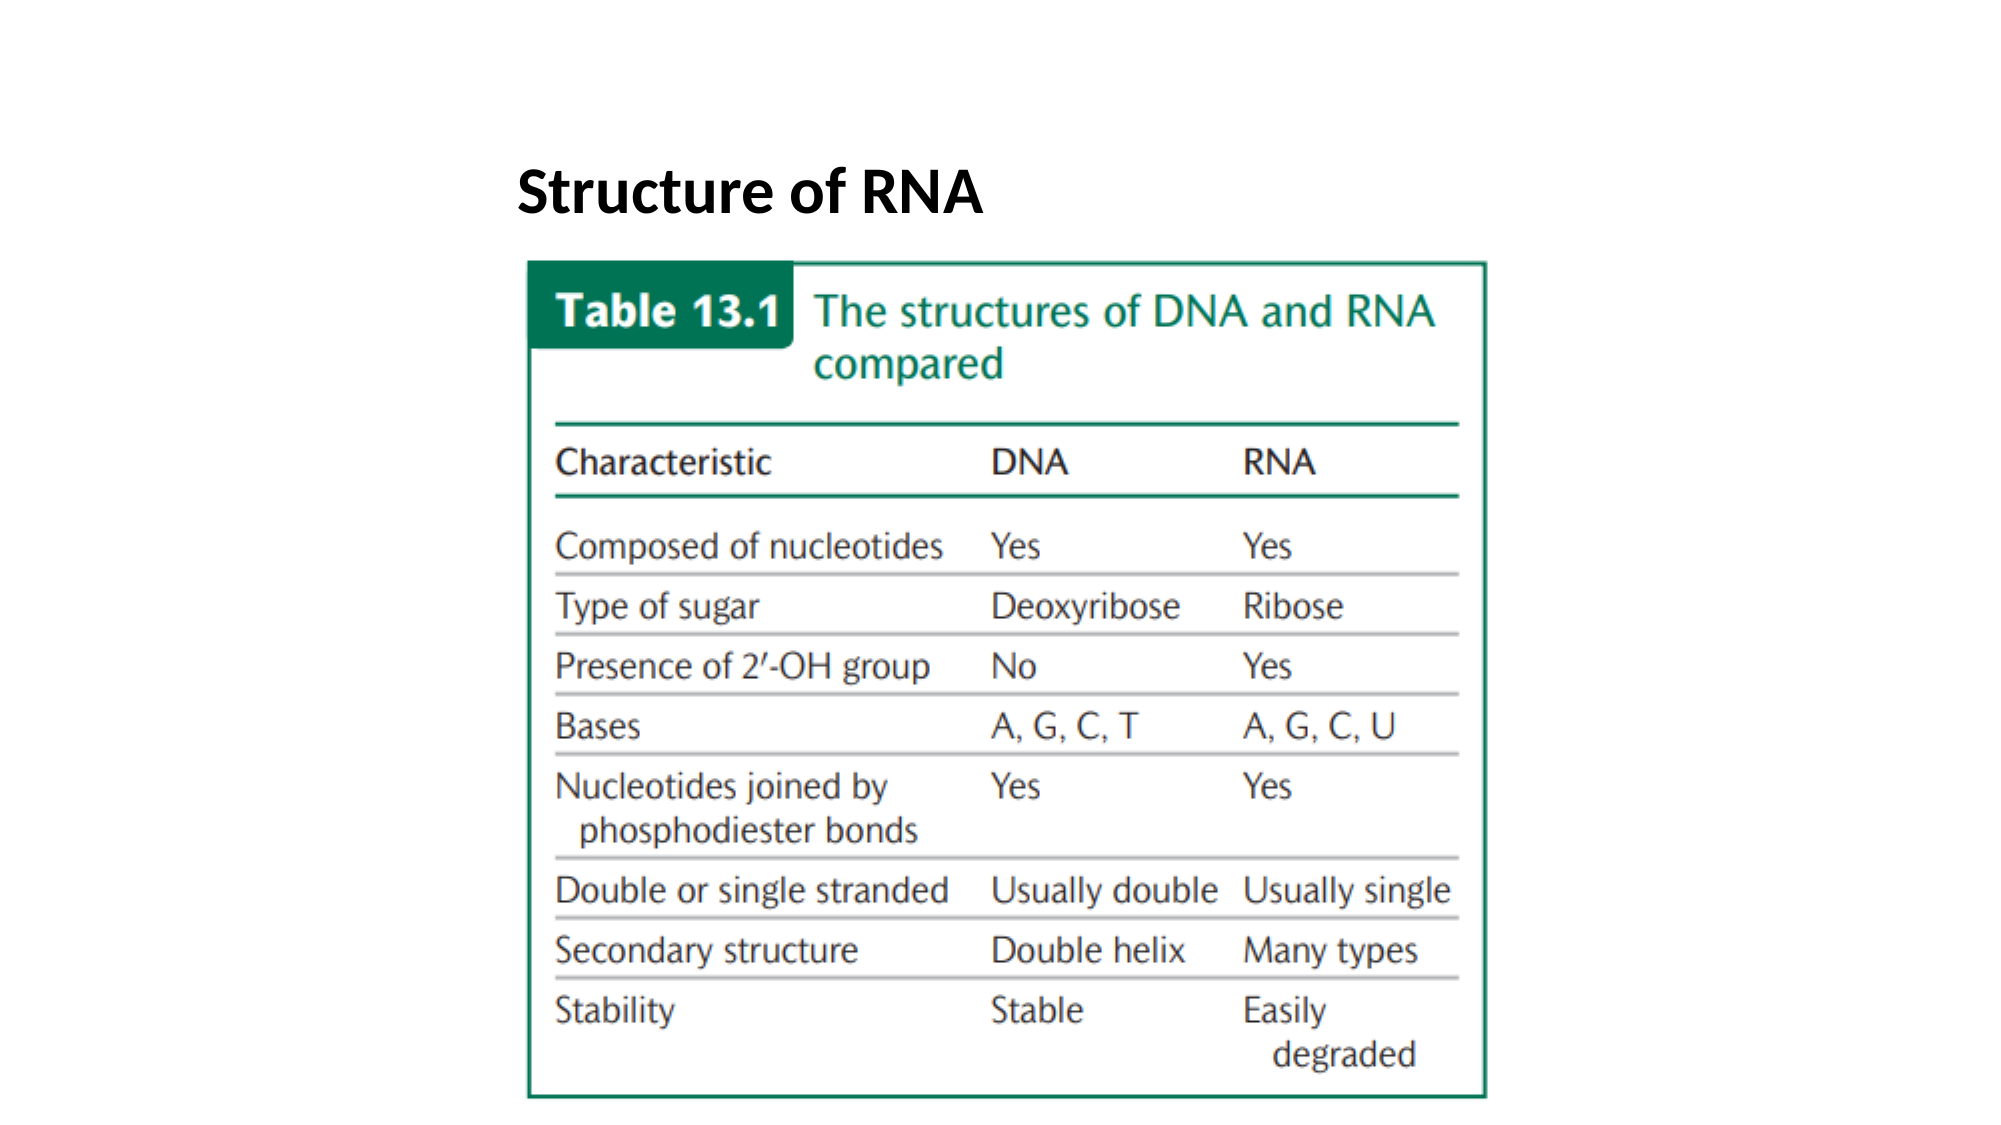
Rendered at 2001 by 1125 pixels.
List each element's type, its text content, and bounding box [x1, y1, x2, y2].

picture [502, 235, 1506, 1121]
text_box Structure of RNA [502, 139, 1056, 235]
